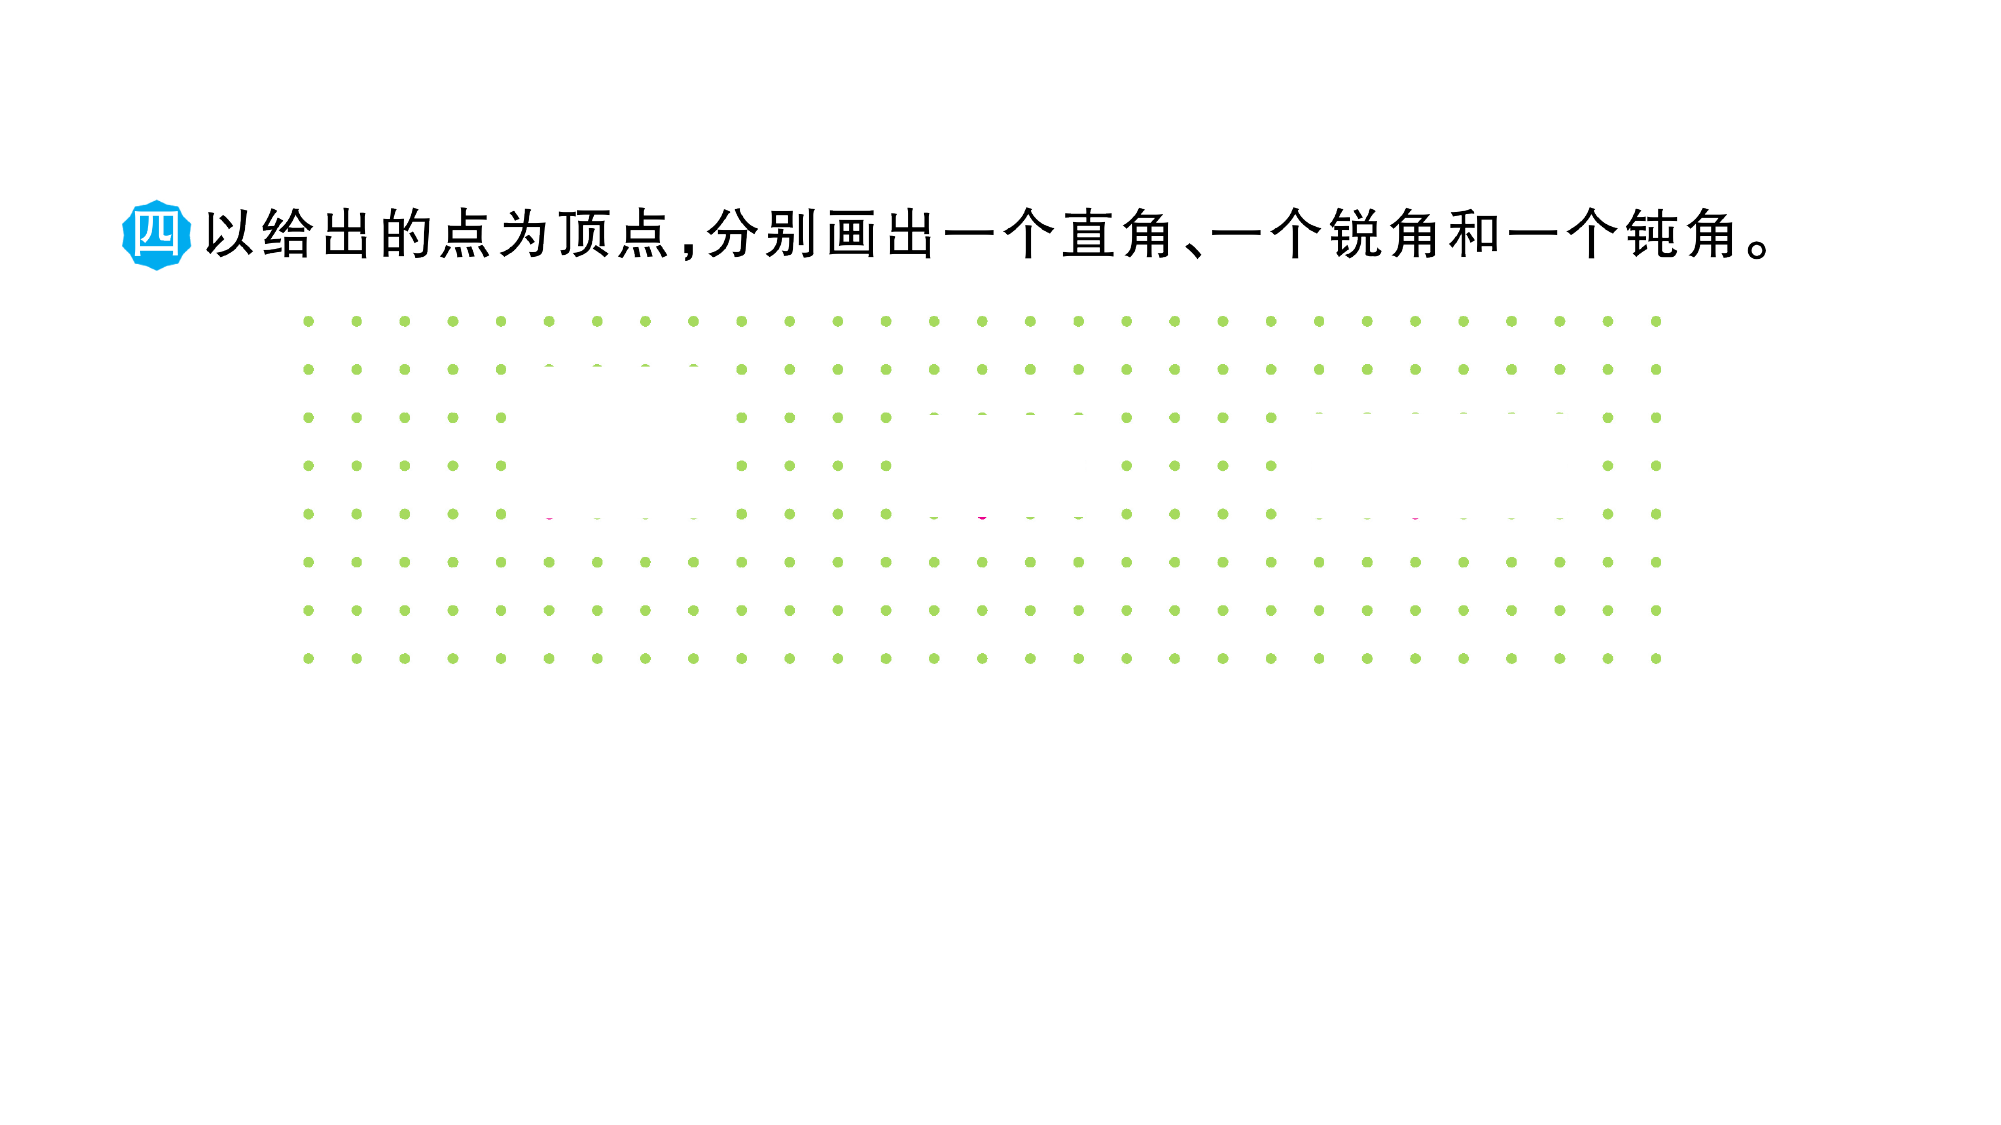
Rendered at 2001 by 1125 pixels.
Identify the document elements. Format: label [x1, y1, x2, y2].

picture [118, 177, 2000, 686]
